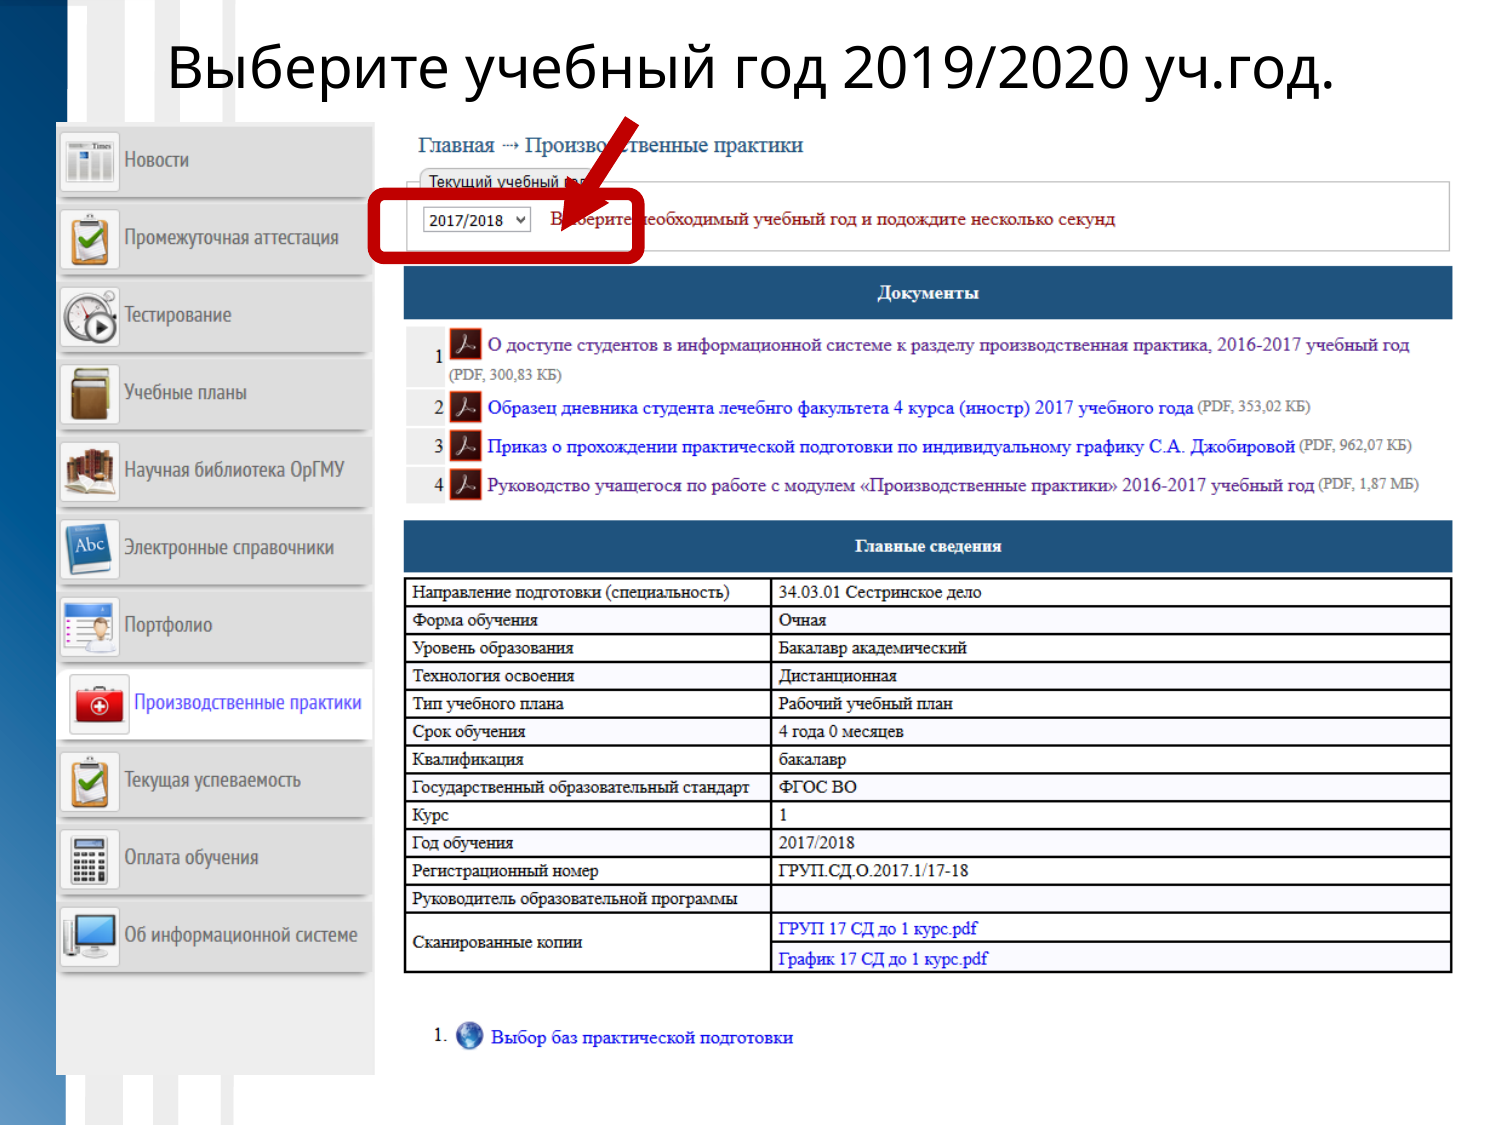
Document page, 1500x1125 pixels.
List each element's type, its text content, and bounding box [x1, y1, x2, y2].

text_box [560, 120, 633, 232]
picture [0, 0, 1500, 1125]
title Выберите учебный год 2019/2020 уч.год. [108, 19, 1395, 121]
